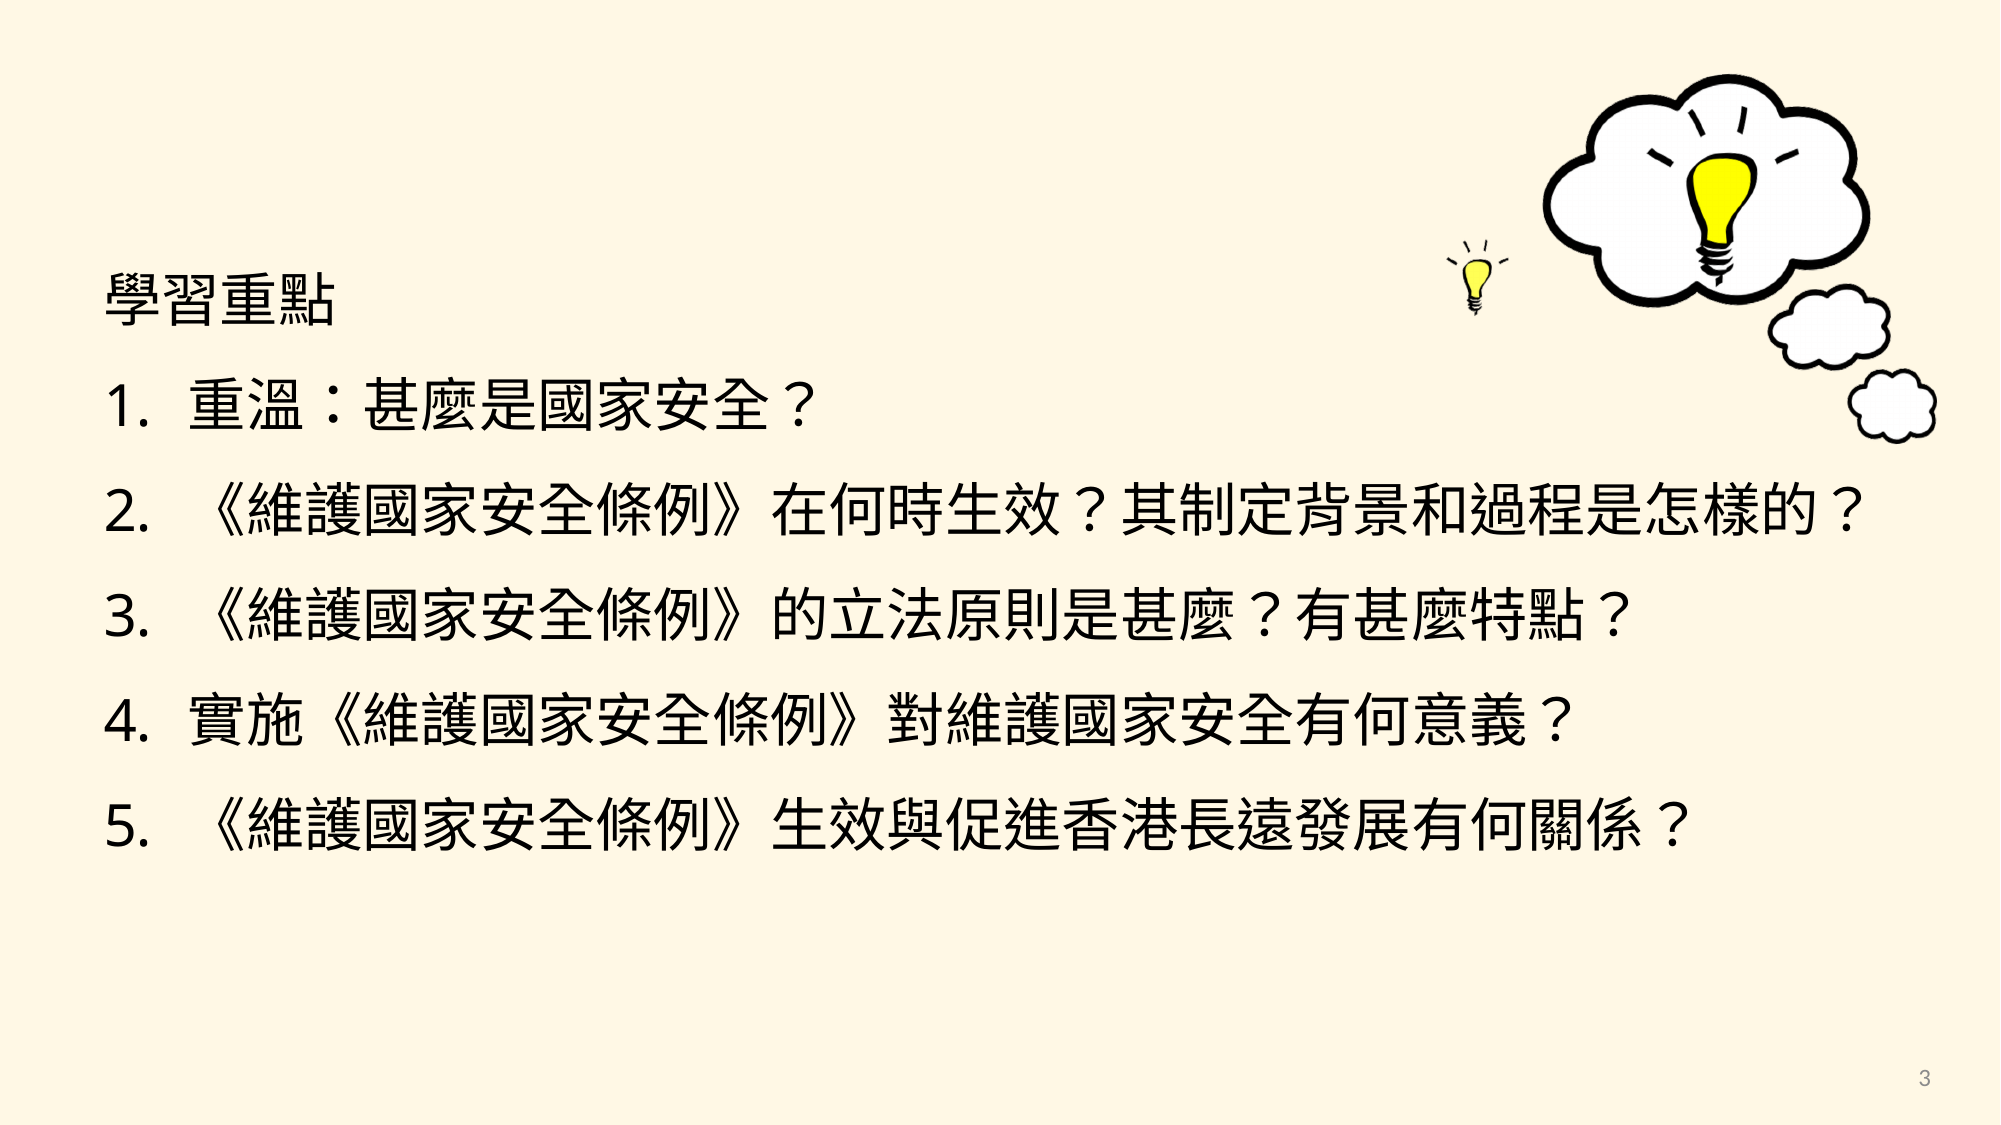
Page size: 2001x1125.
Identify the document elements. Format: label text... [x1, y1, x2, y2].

picture [1434, 60, 1939, 477]
list 學習重點 重溫：甚麼是國家安全？ 《維護國家安全條例》在何時生效？其制定背景和過程是怎樣的？ 《維護國家安全條例》的立法原則是甚麼？有甚麼特點？ 實施《維護國家安全條例》對維護國家安全有何意義？ 《維護國家安全條例》生效與促進香港長遠發展有何關係？ [88, 220, 1882, 1016]
